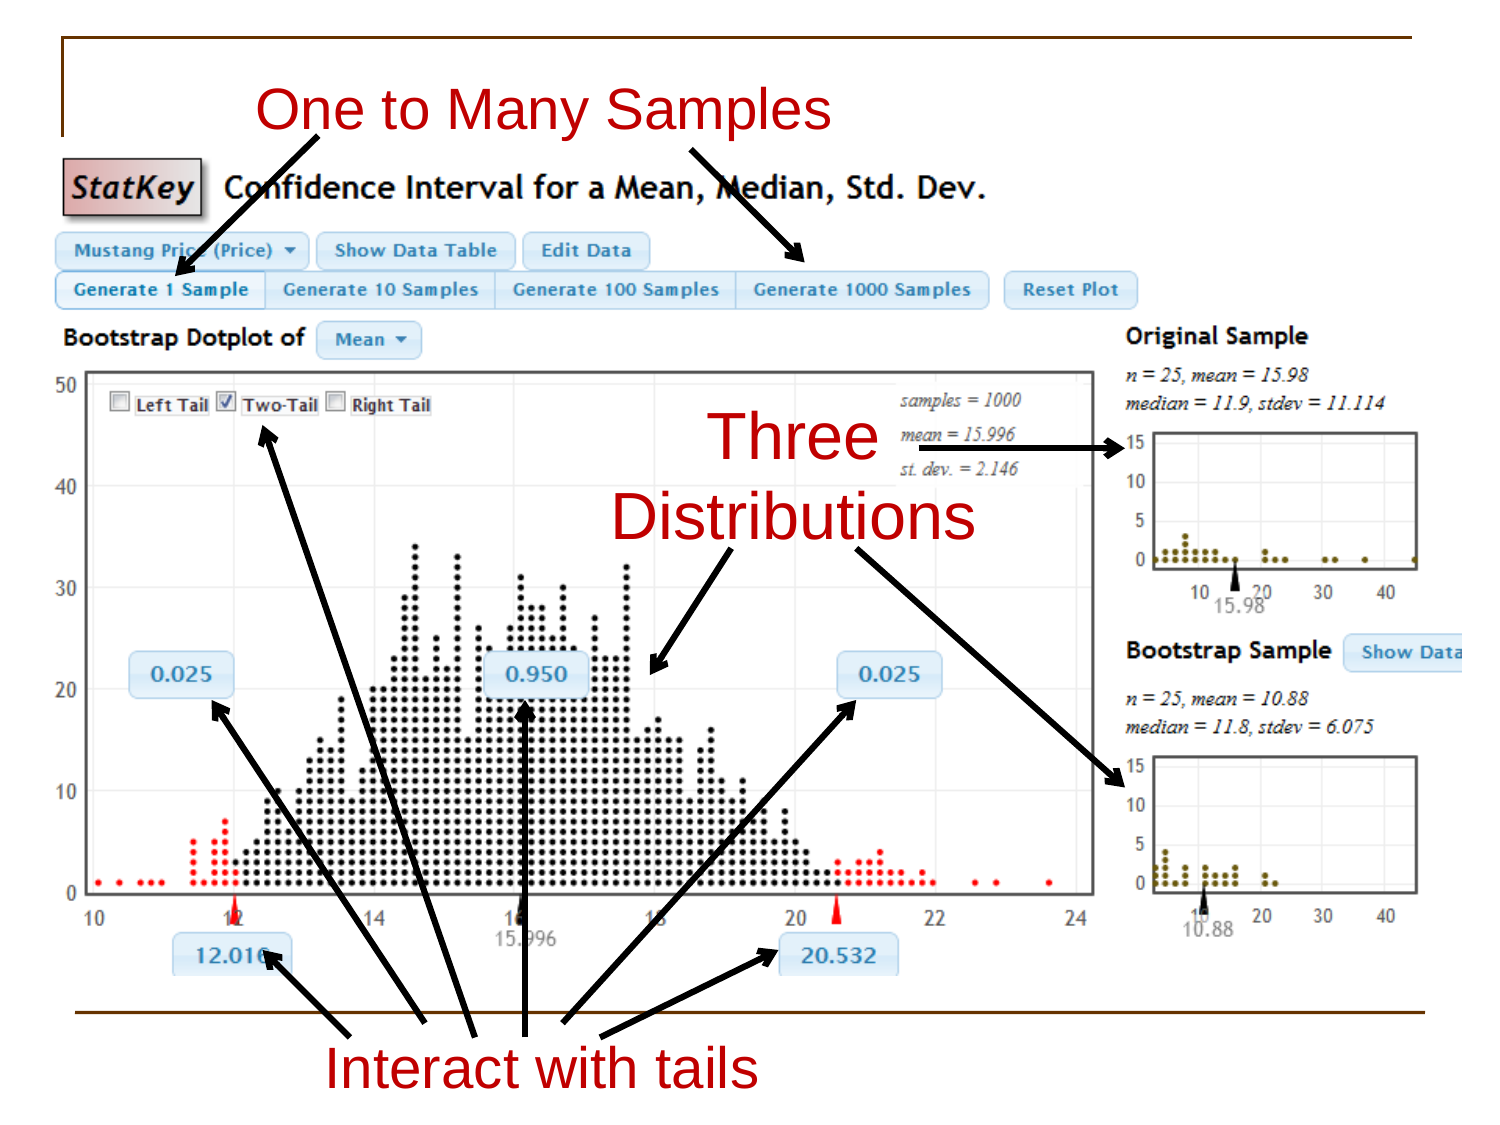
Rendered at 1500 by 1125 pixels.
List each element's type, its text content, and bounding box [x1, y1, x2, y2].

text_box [649, 547, 732, 676]
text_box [174, 135, 319, 277]
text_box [690, 148, 805, 263]
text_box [211, 699, 426, 1024]
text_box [262, 949, 351, 1038]
picture [37, 148, 1462, 976]
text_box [262, 424, 476, 1038]
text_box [855, 548, 1126, 788]
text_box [562, 699, 857, 1024]
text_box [599, 949, 779, 1038]
text_box One to Many Samples [216, 63, 873, 147]
text_box Interact with tails [305, 1023, 779, 1108]
